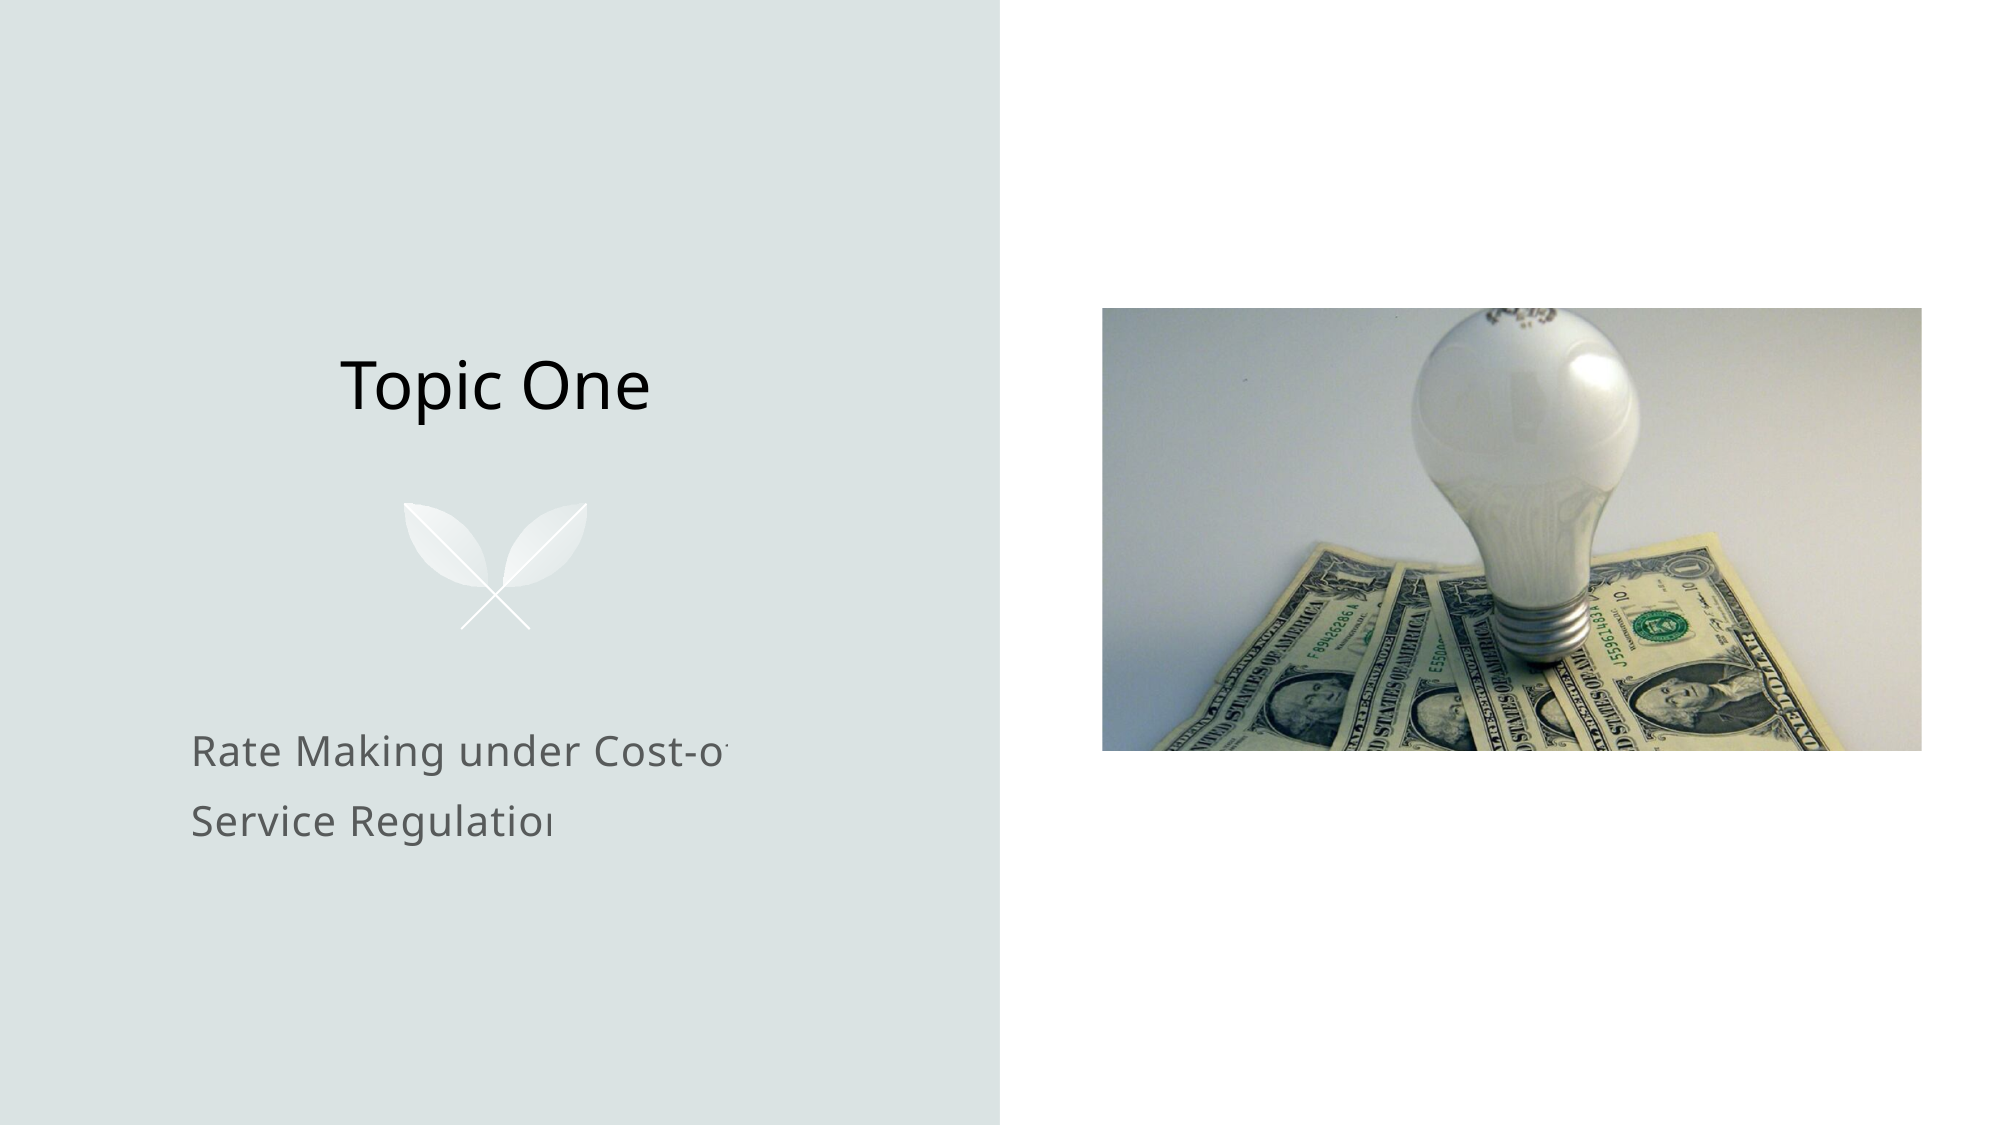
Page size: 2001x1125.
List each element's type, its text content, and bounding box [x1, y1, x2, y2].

picture [1101, 308, 1922, 752]
title Topic One [162, 92, 831, 431]
subtitle Rate Making under Cost-of-Service Regulation [162, 696, 831, 947]
